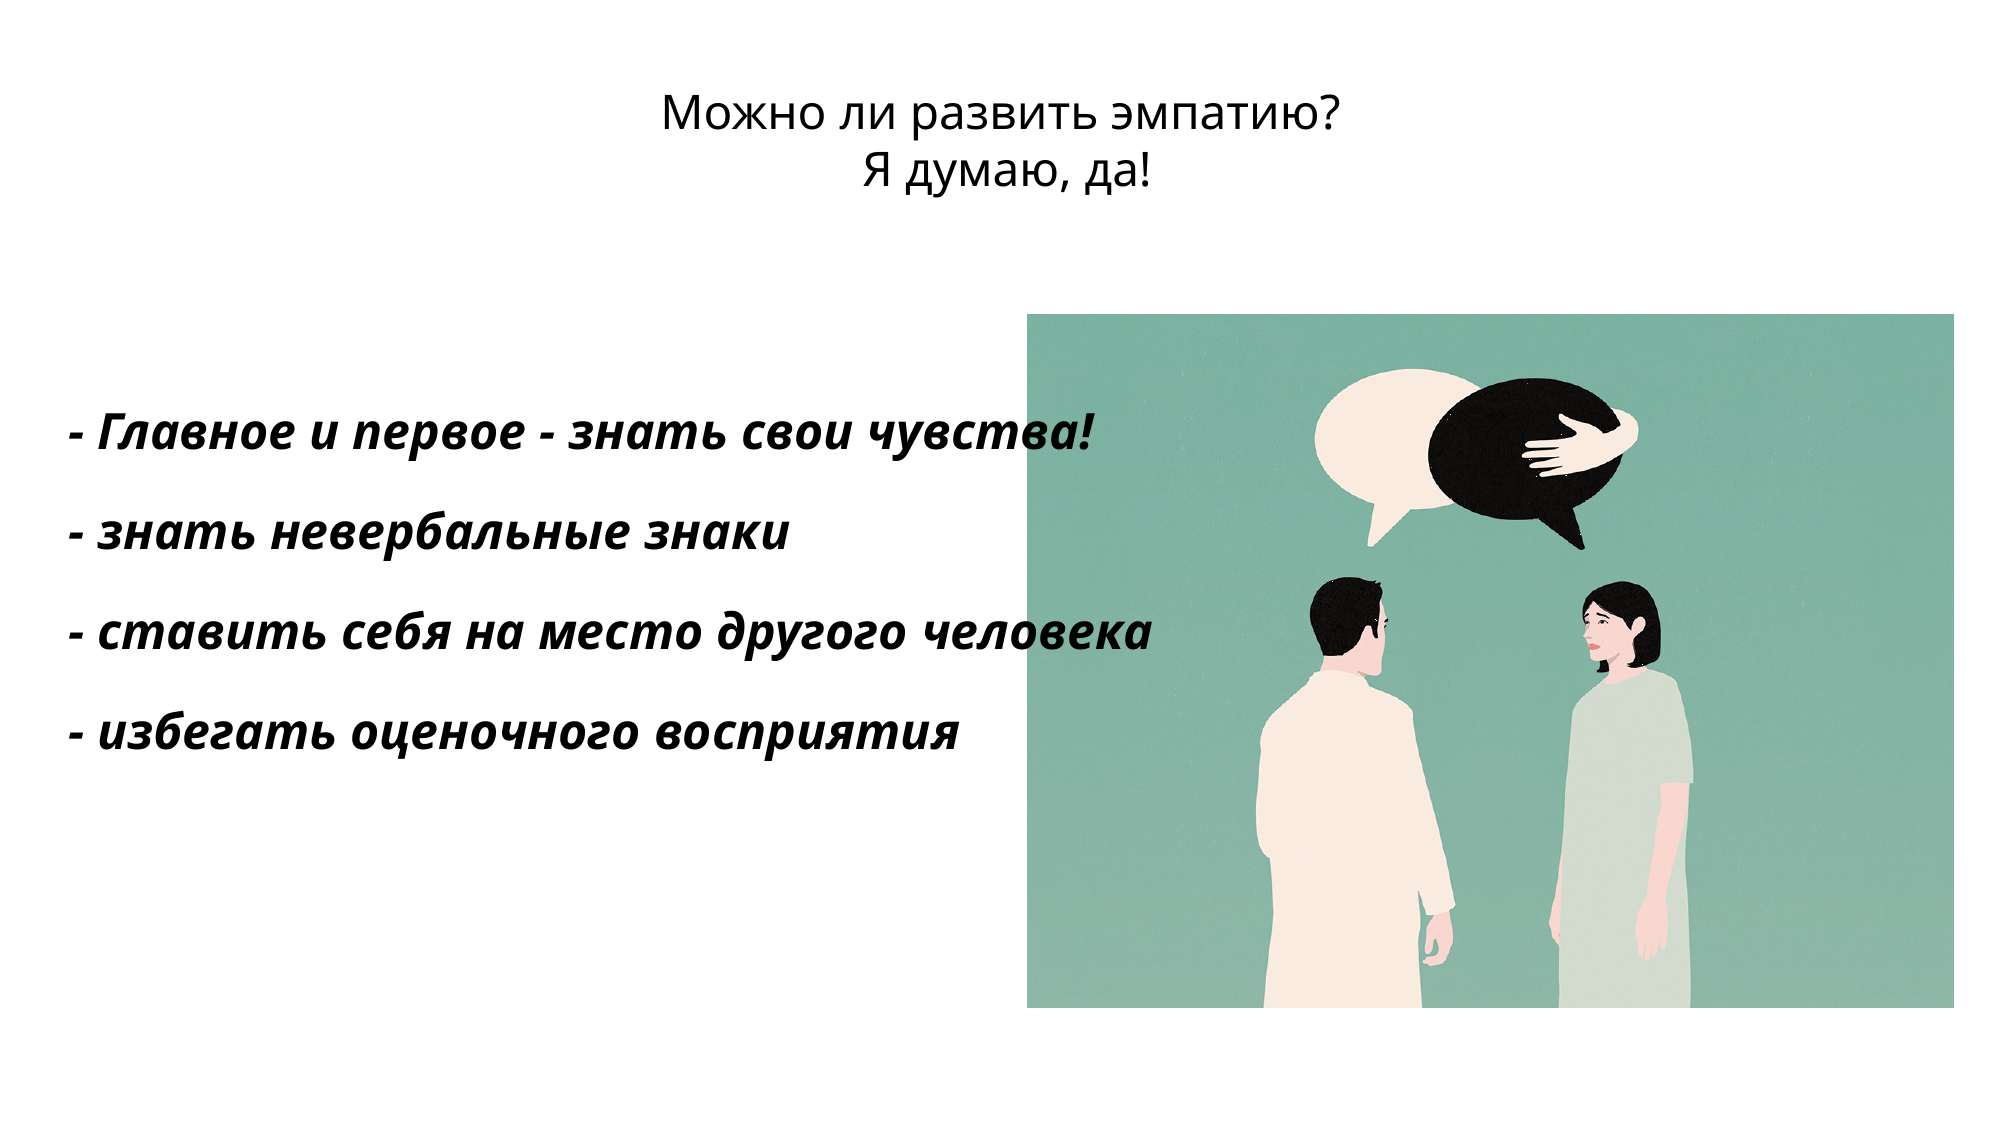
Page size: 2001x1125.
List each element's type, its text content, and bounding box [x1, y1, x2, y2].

title Можно ли развить эмпатию? Я думаю, да! [107, 73, 1908, 262]
picture [1027, 313, 1954, 1008]
list - Главное и первое - знать свои чувства! - знать невербальные знаки - ставить себя на место другого человека - избегать оценочного восприятия [53, 362, 1204, 1105]
